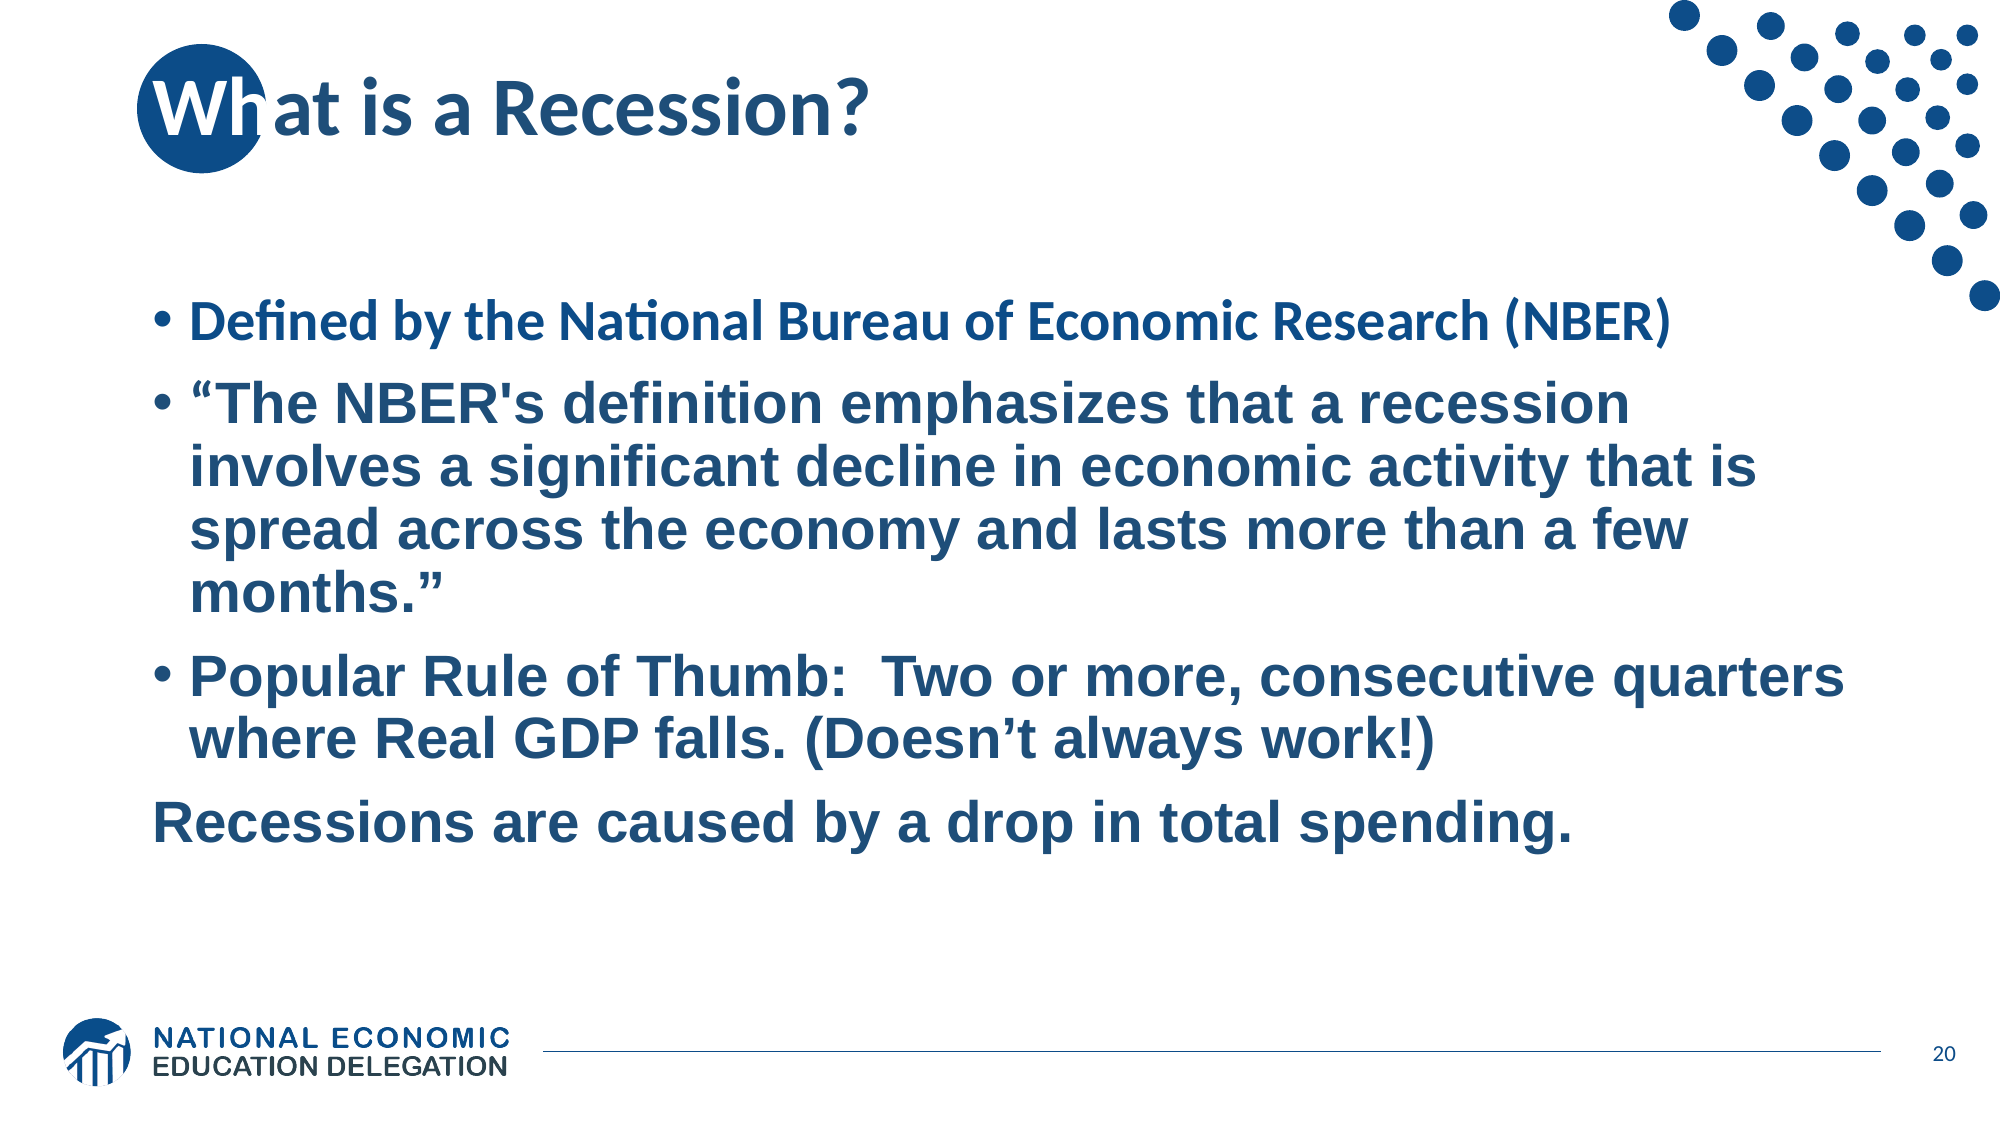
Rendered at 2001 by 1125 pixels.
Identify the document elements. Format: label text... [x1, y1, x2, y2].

list Defined by the National Bureau of Economic Research (NBER) “The NBER's definition emphasizes that a recession involves a significant decline in economic activity that is spread across the economy and lasts more than a few months.” Popular Rule of Thumb: Two or more, consecutive quarters where Real GDP falls. (Doesn’t always work!) Recessions are caused by a drop in total spending. [137, 257, 1863, 972]
title What is a Recession? [137, 0, 1863, 218]
picture [55, 1013, 520, 1091]
slide_number 20 [1521, 1022, 1972, 1082]
